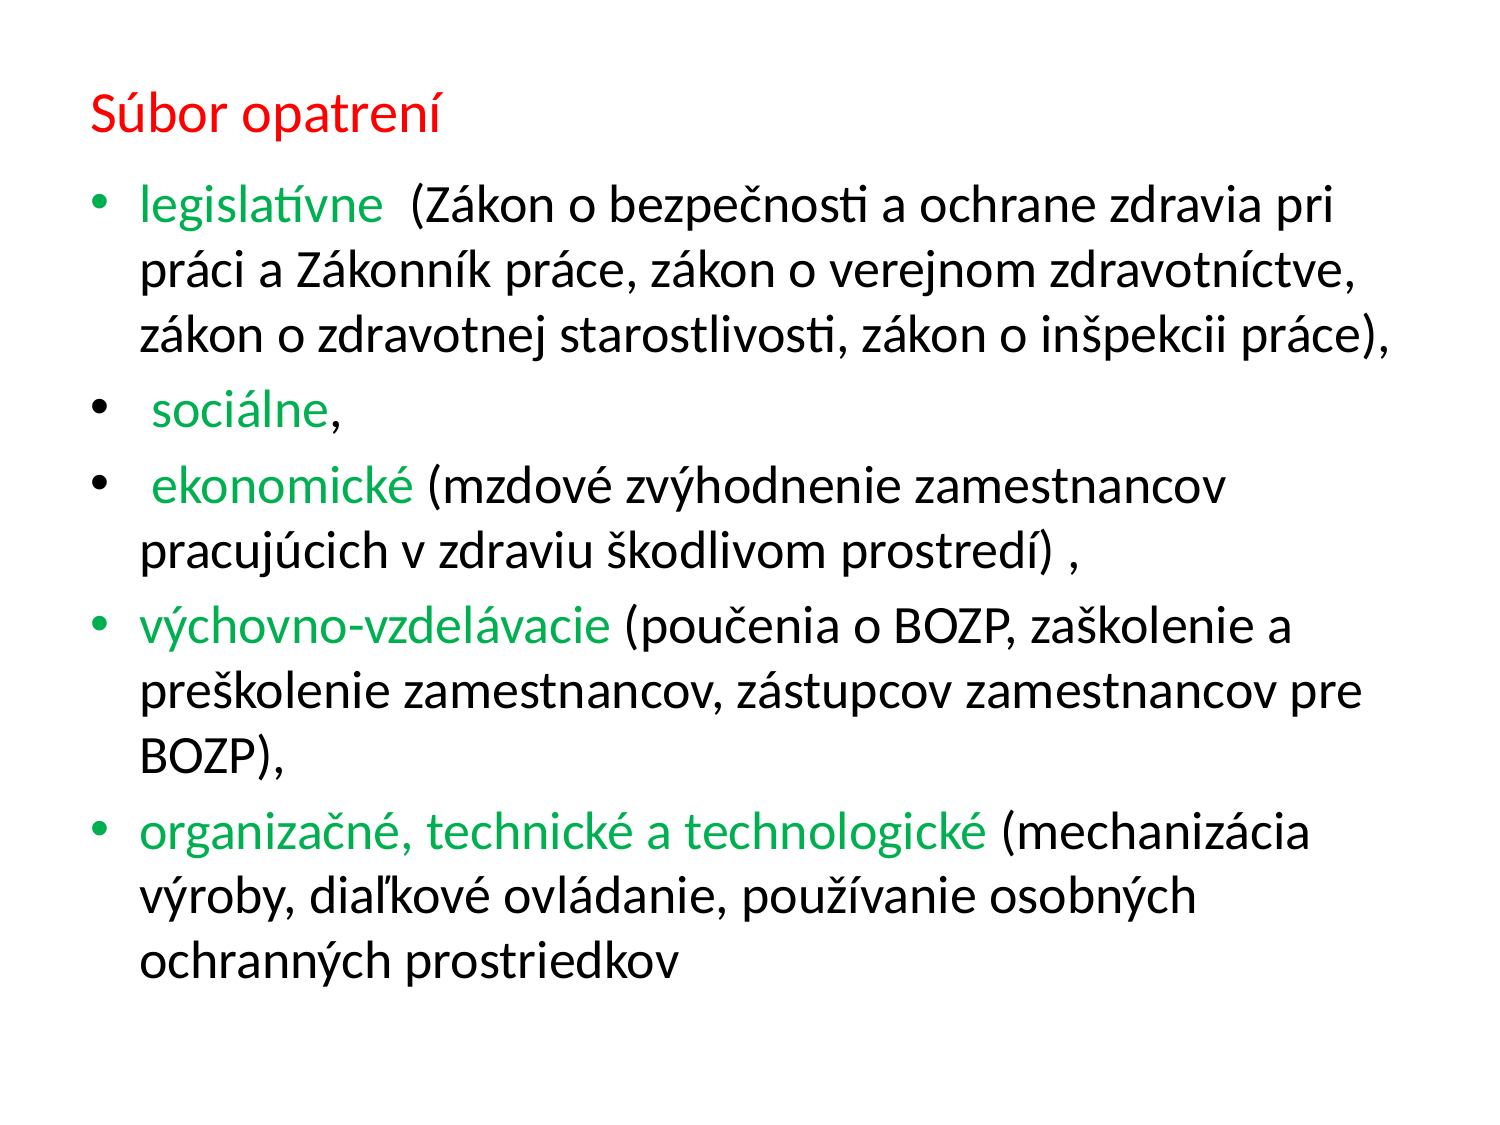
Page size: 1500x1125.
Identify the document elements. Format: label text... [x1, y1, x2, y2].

title Súbor opatrení [75, 45, 1425, 160]
list legislatívne (Zákon o bezpečnosti a ochrane zdravia pri práci a Zákonník práce, zákon o verejnom zdravotníctve, zákon o zdravotnej starostlivosti, zákon o inšpekcii práce), sociálne, ekonomické (mzdové zvýhodnenie zamestnancov pracujúcich v zdraviu škodlivom prostredí) , výchovno-vzdelávacie (poučenia o BOZP, zaškolenie a preškolenie zamestnancov, zástupcov zamestnancov pre BOZP), organizačné, technické a technologické (mechanizácia výroby, diaľkové ovládanie, používanie osobných ochranných prostriedkov [75, 160, 1425, 1035]
